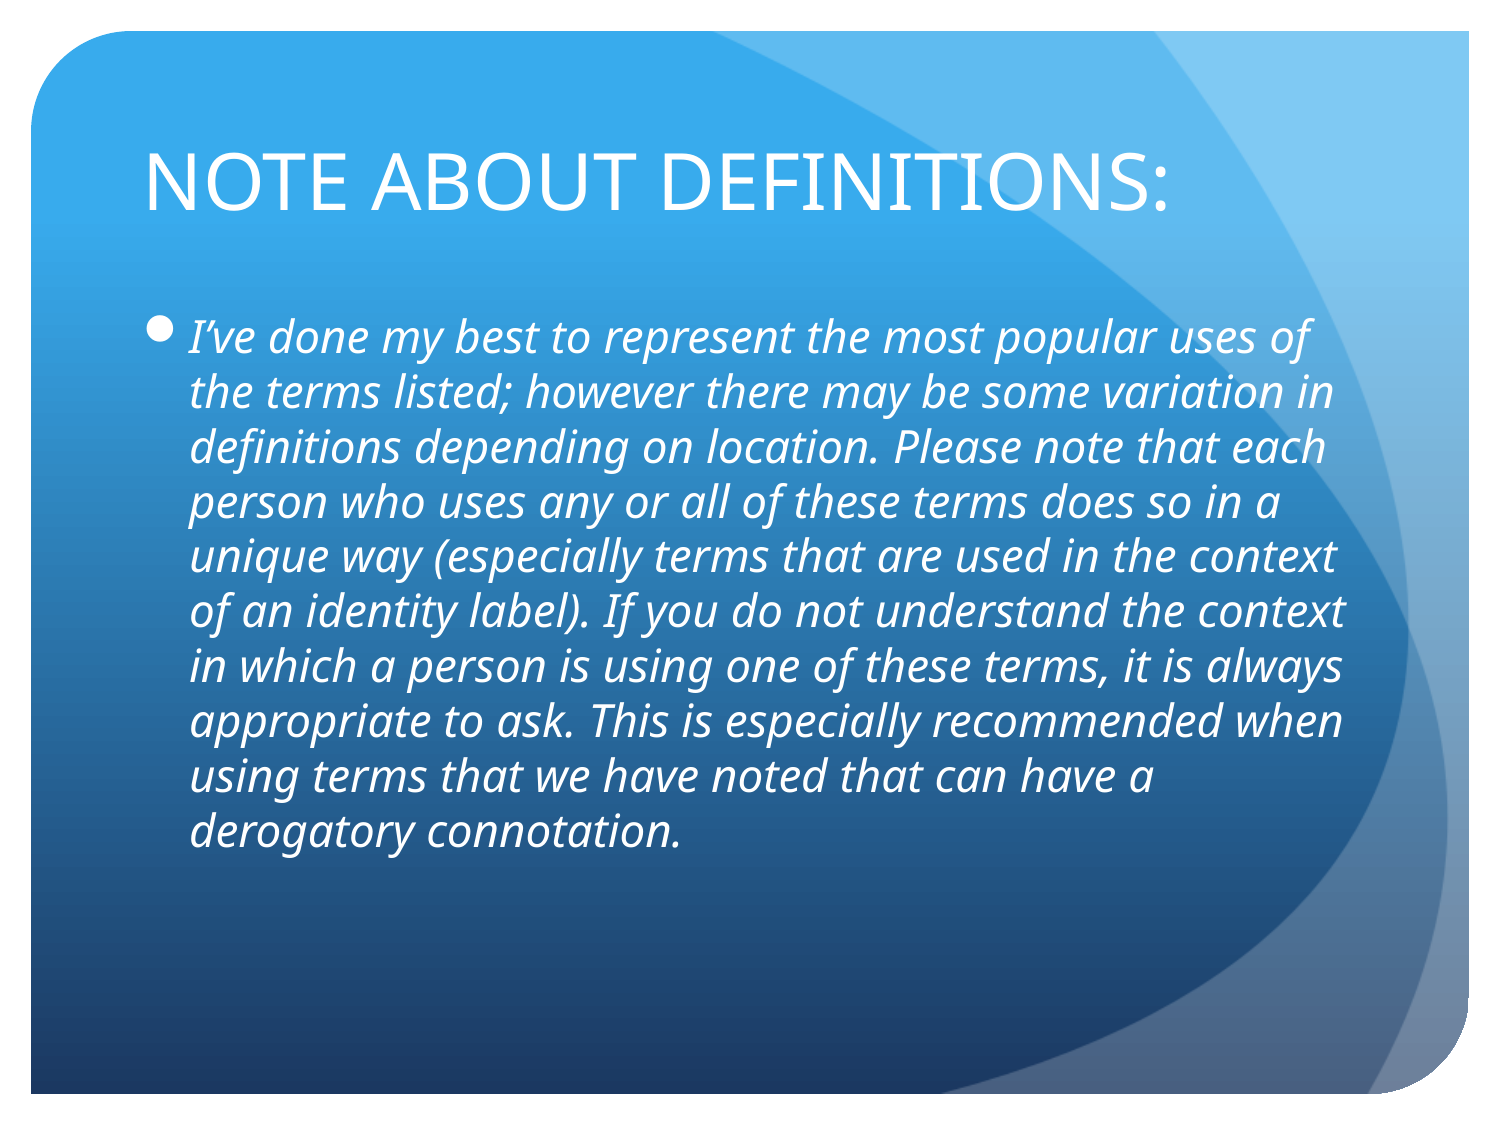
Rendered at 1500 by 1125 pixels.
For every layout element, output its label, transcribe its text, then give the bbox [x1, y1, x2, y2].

title NOTE ABOUT DEFINITIONS: [127, 62, 1372, 234]
list I’ve done my best to represent the most popular uses of the terms listed; however there may be some variation in definitions depending on location. Please note that each person who uses any or all of these terms does so in a unique way (especially terms that are used in the context of an identity label). If you do not understand the context in which a person is using one of these terms, it is always appropriate to ask. This is especially recommended when using terms that we have noted that can have a derogatory connotation. [127, 299, 1372, 991]
picture [24, 30, 1473, 1094]
